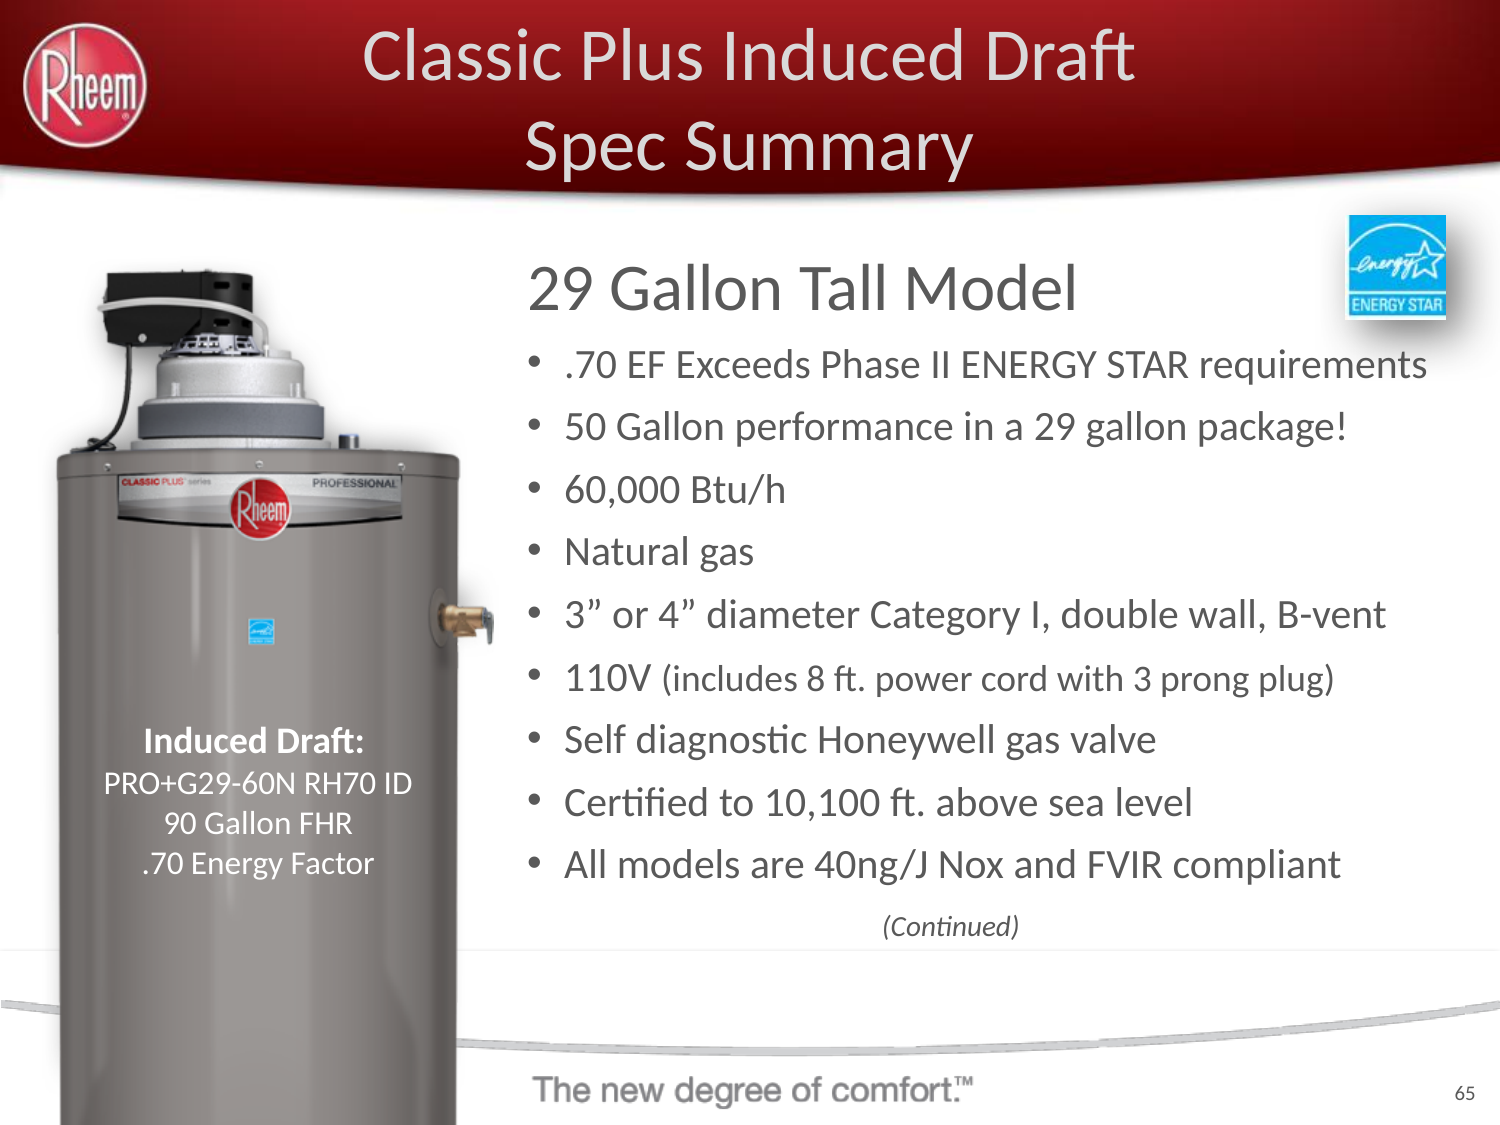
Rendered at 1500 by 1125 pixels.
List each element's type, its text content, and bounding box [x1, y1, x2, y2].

picture [1, 266, 1500, 1125]
picture [1345, 215, 1446, 320]
text_box 65 [1430, 1072, 1500, 1113]
text_box 29 Gallon Tall Model .70 EF Exceeds Phase II ENERGY STAR requirements 50 Gallon performance in a 29 gallon package! 60,000 Btu/h Natural gas 3” or 4” diameter Category I, double wall, B-vent 110V (includes 8 ft. power cord with 3 prong plug) Self diagnostic Honeywell gas valve Certified to 10,100 ft. above sea level All models are 40ng/J Nox and FVIR compliant (Continued) [512, 236, 1500, 1062]
text_box Classic Plus Induced Draft Spec Summary [0, 0, 1500, 293]
